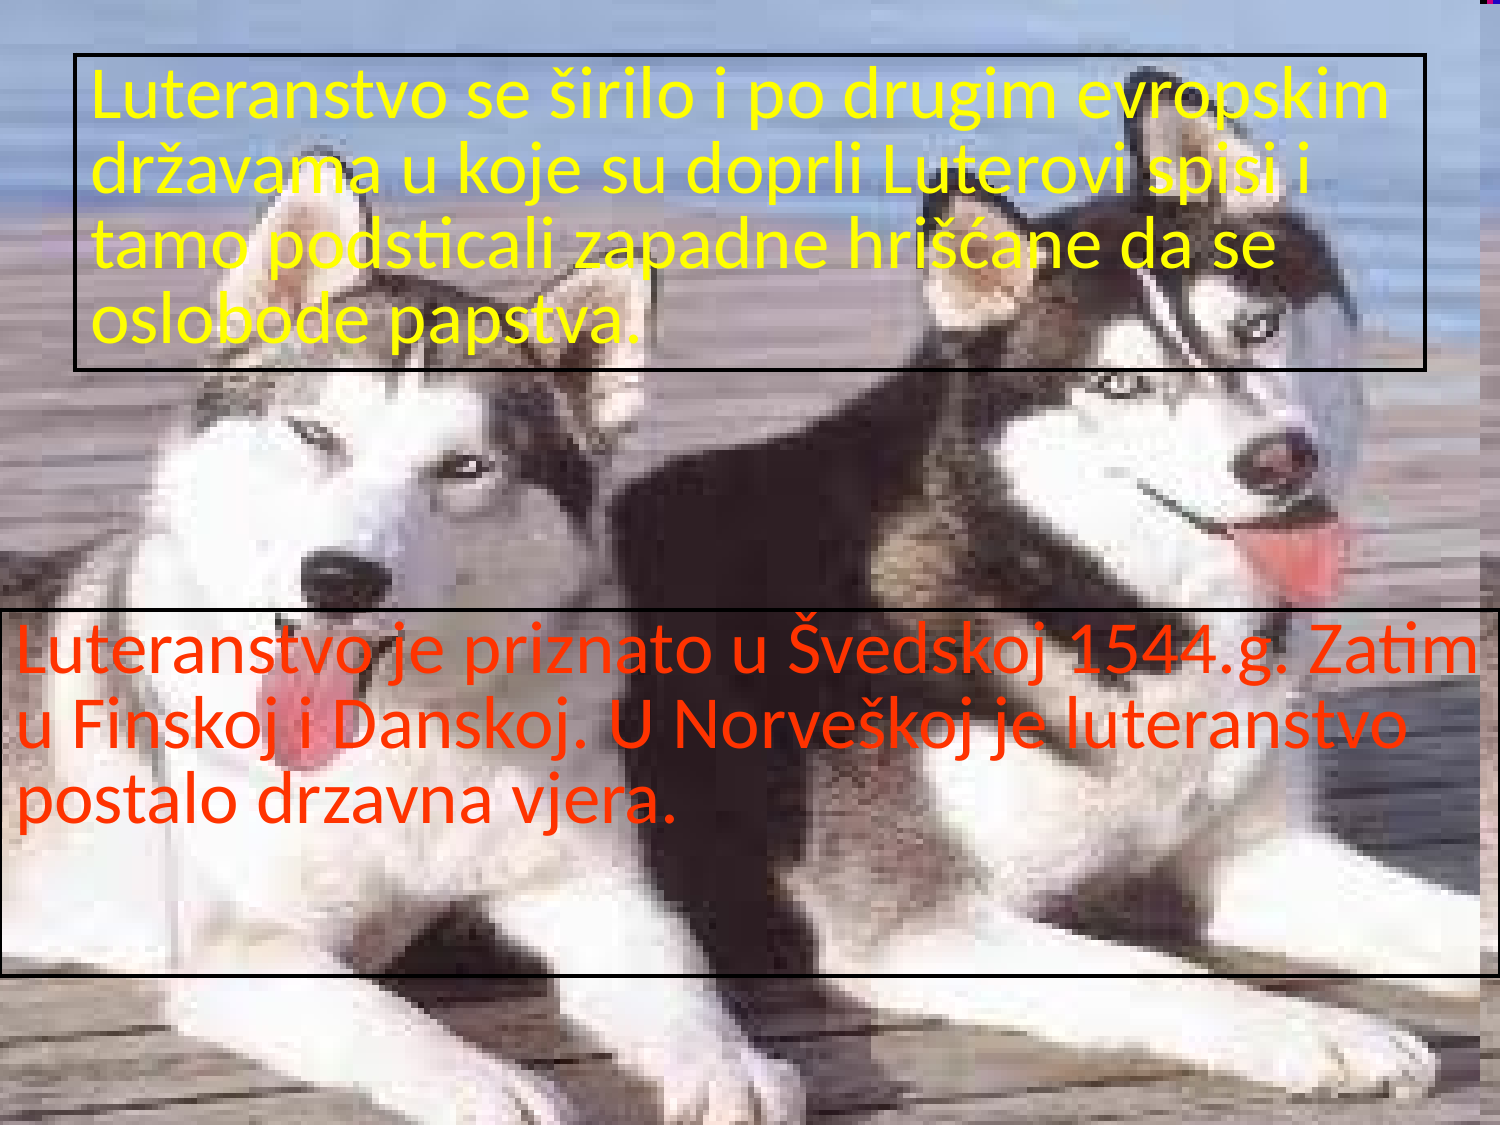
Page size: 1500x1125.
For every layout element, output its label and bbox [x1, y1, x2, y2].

list [0, 0, 1500, 1125]
